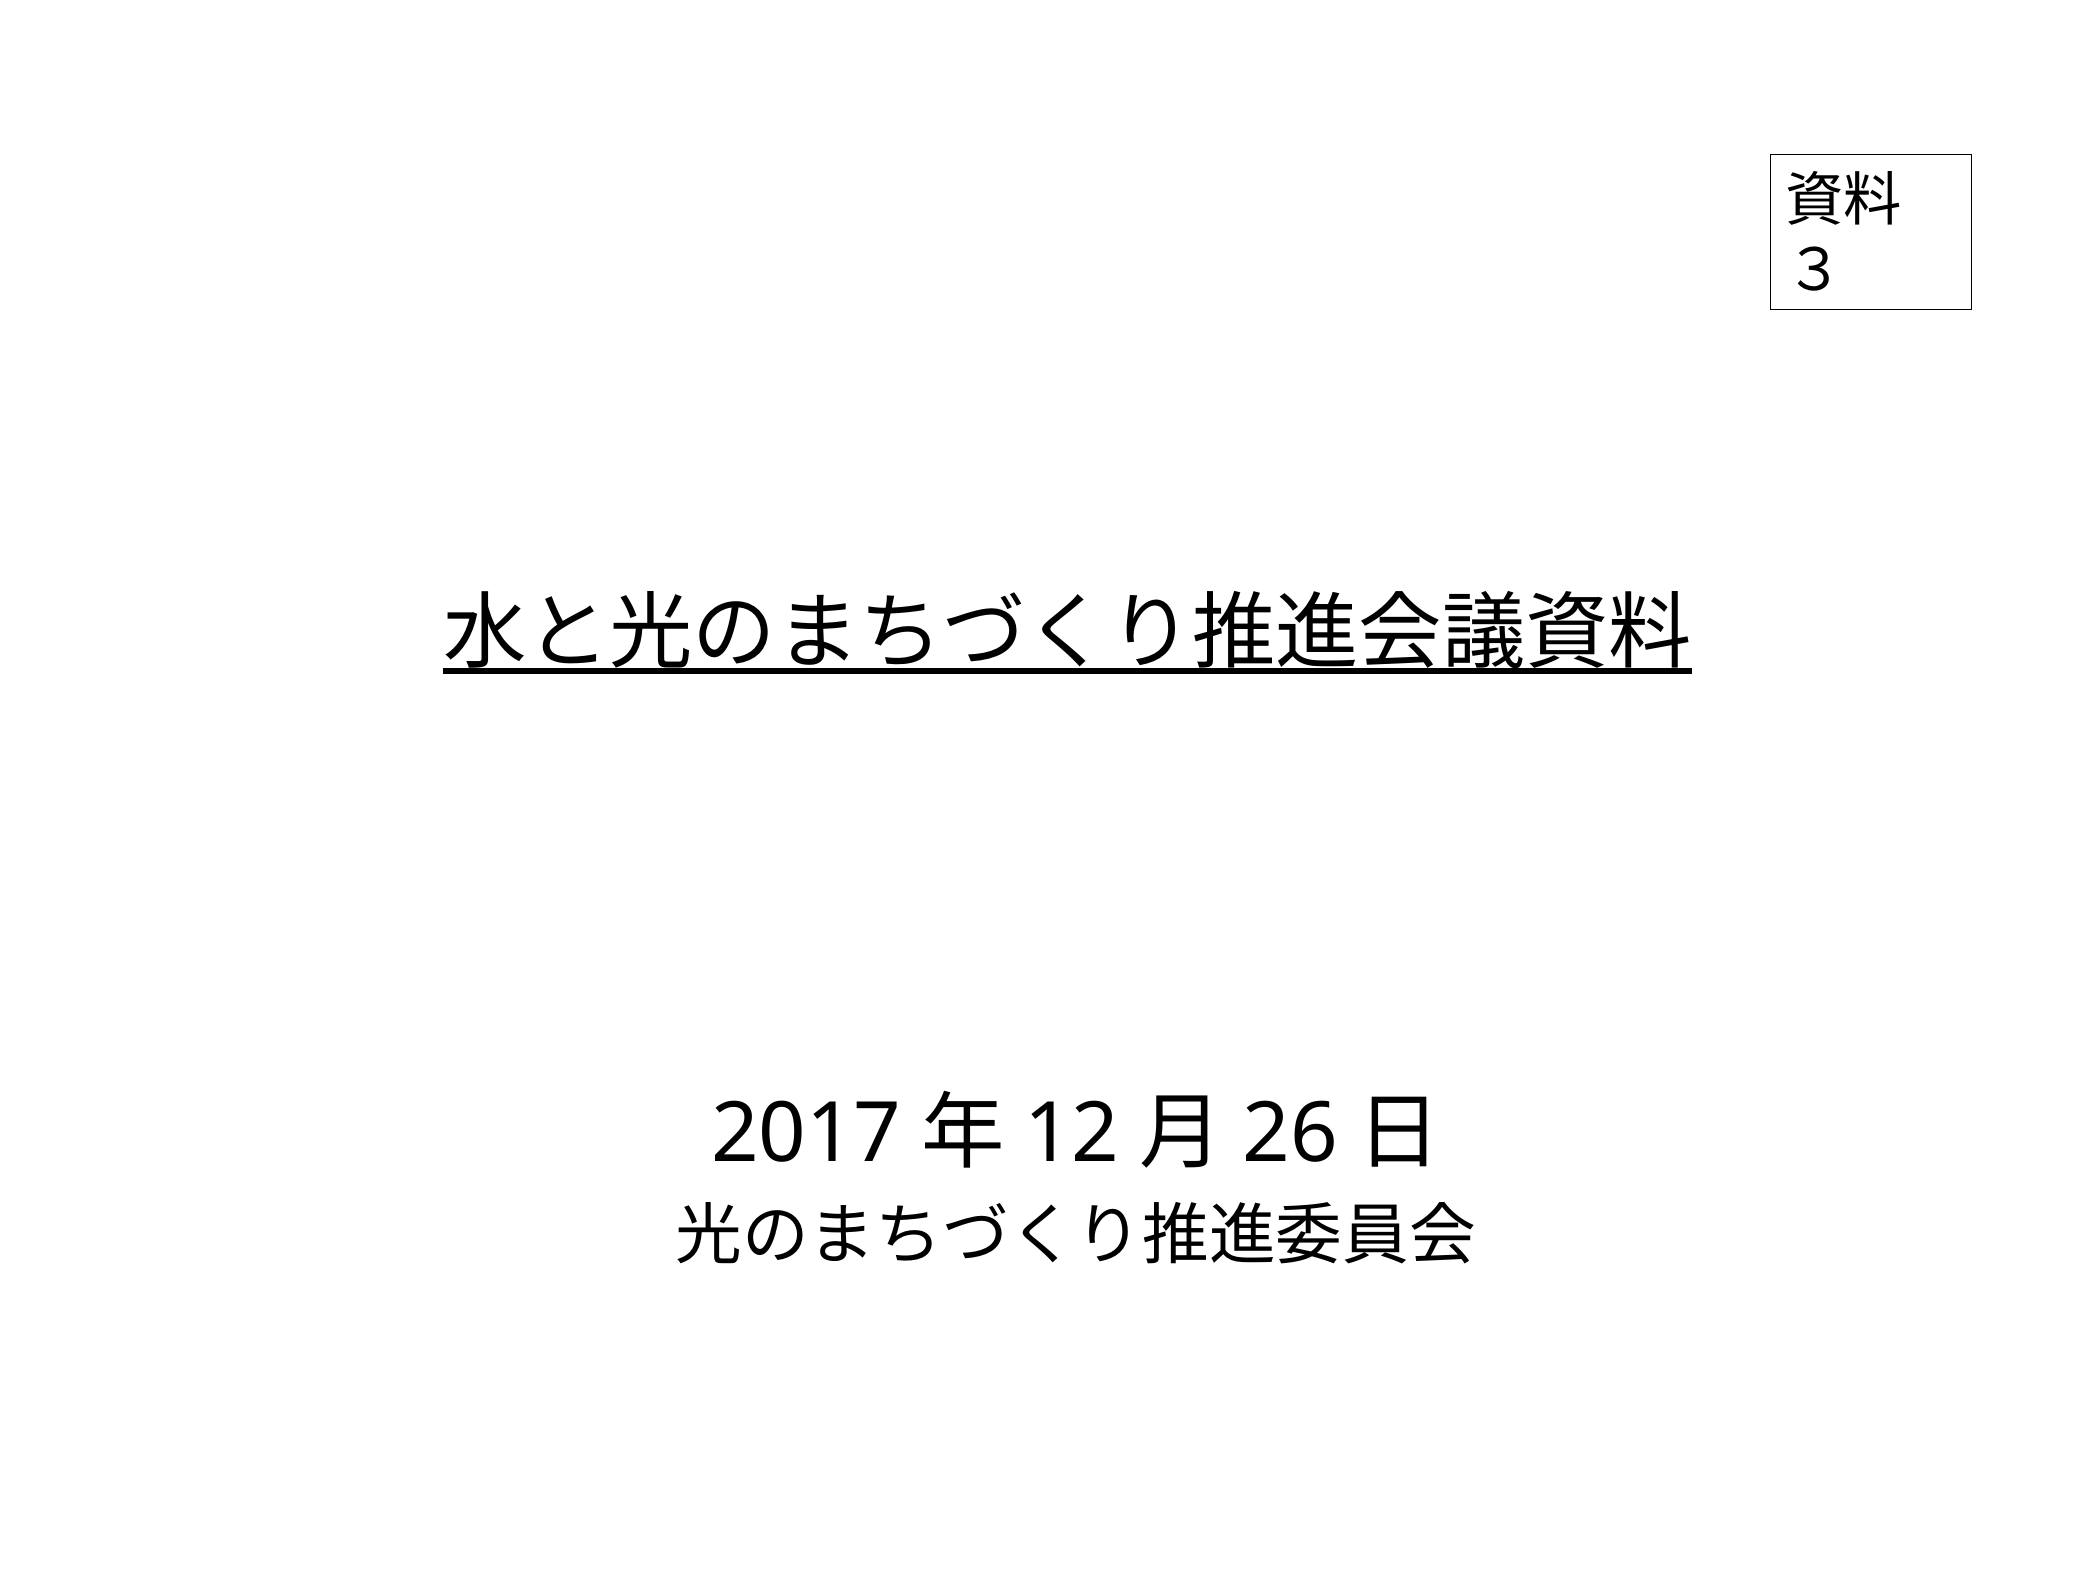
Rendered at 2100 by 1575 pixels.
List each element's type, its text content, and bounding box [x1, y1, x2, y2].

text_box 2017年12月26日 光のまちづくり推進委員会 [446, 1070, 1706, 1331]
text_box 資料３ [1770, 154, 1972, 310]
text_box 水と光のまちづくり推進会議資料 [74, 515, 2062, 753]
